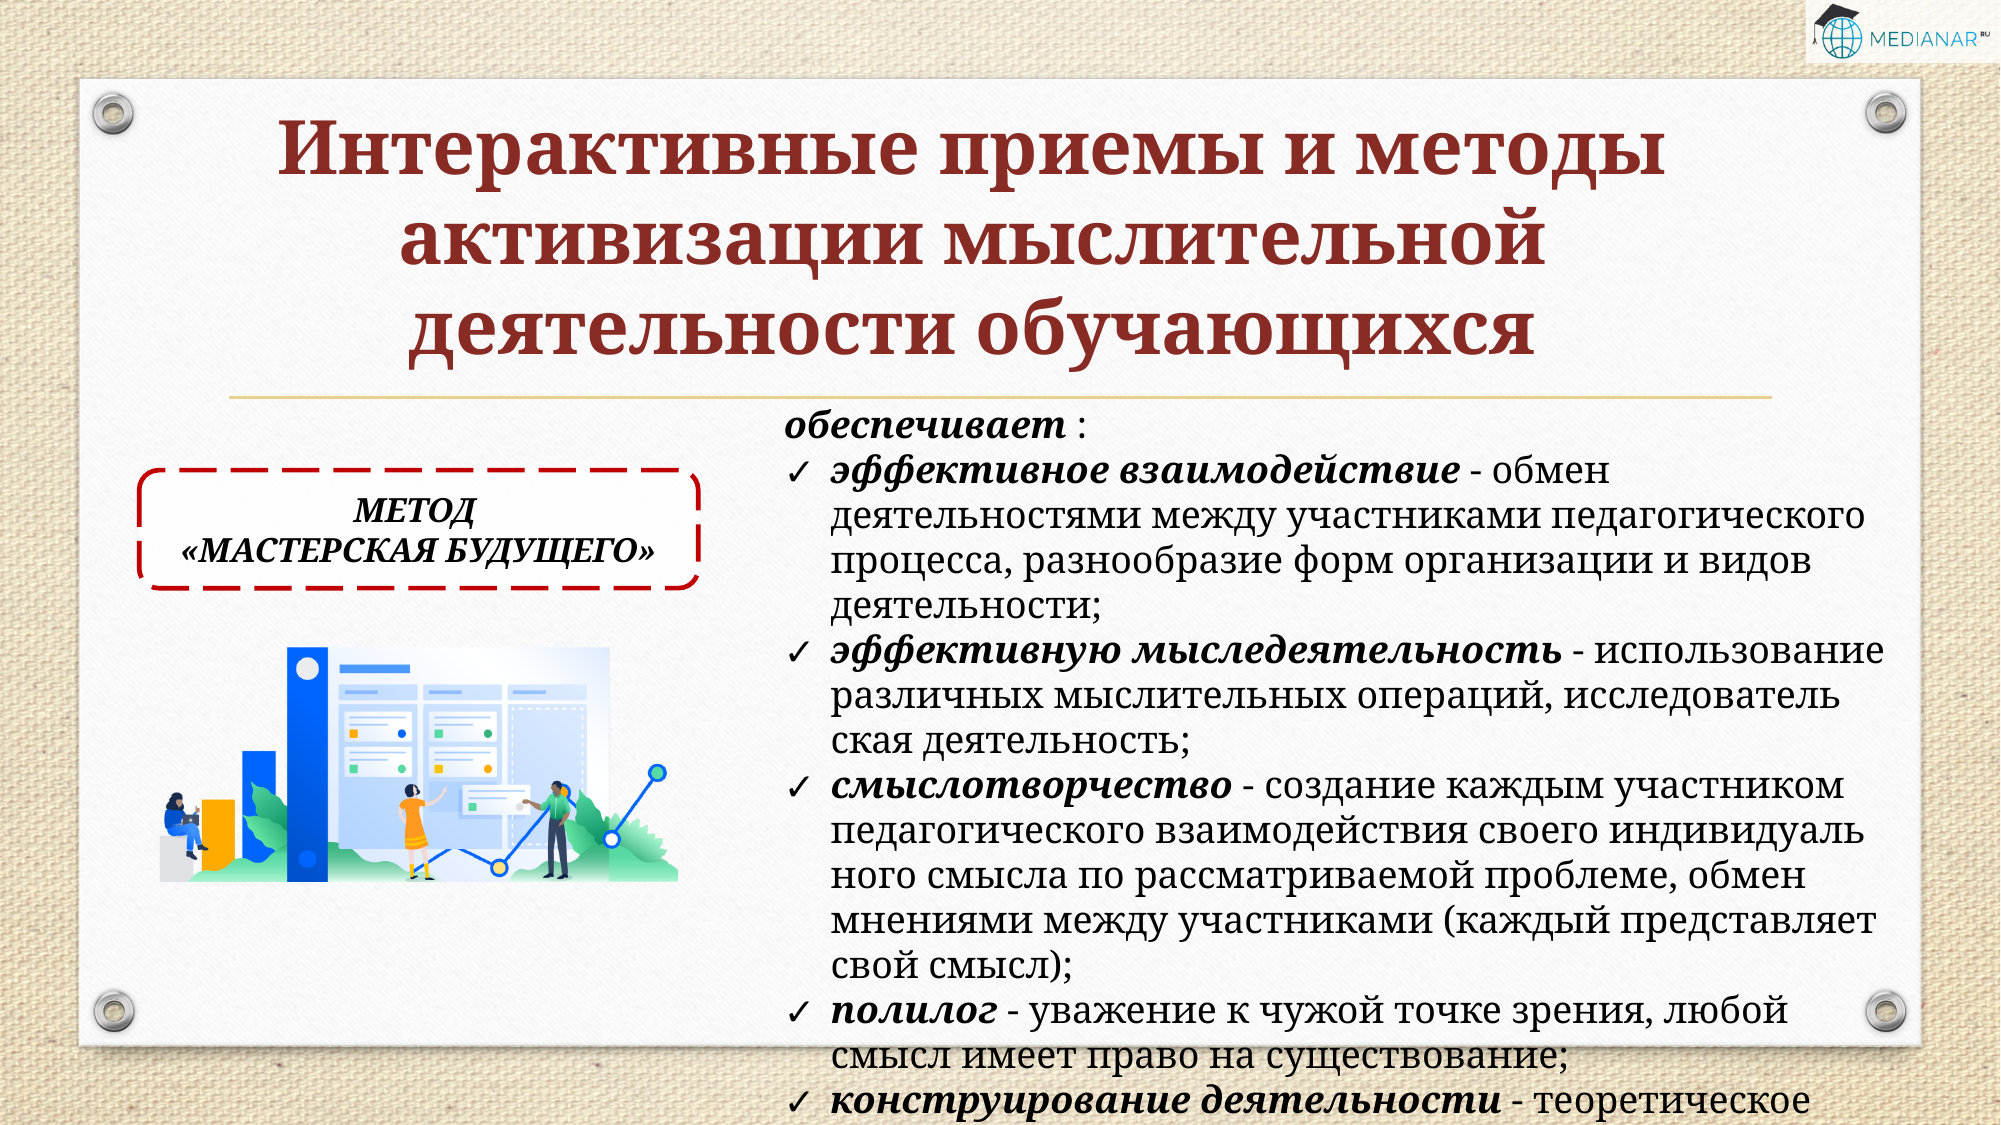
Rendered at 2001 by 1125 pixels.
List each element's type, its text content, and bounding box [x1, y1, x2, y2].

picture [0, 0, 2001, 1125]
text_box МЕТОД «МАСТЕРСКАЯ БУДУЩЕГО» [139, 470, 699, 589]
title Интерактивные приемы и методы активизации мыслительной деятельности обучающихся [107, 79, 1838, 390]
text_box обеспечивает : эффективное взаимодействие - обмен деятельностями между участниками педагогического процесса, разнооб­разие форм организации и видов деятельности; эффективную мыследеятельность - использование различных мысли­тельных операций, исследователь­ская деятельность; смыслотворчество - создание каждым участни­ком педагогического взаимодействия своего индивидуаль­ного смысла по рассматриваемой проблеме, обмен мнения­ми между участниками (каждый представляет свой смысл); полилог - уважение к чужой точке зрения, любой смысл имеет право на существование; конструирование деятель­ности - те­оретическое имитирование какой-либо деятельности, сис­темы. [768, 393, 1918, 1045]
